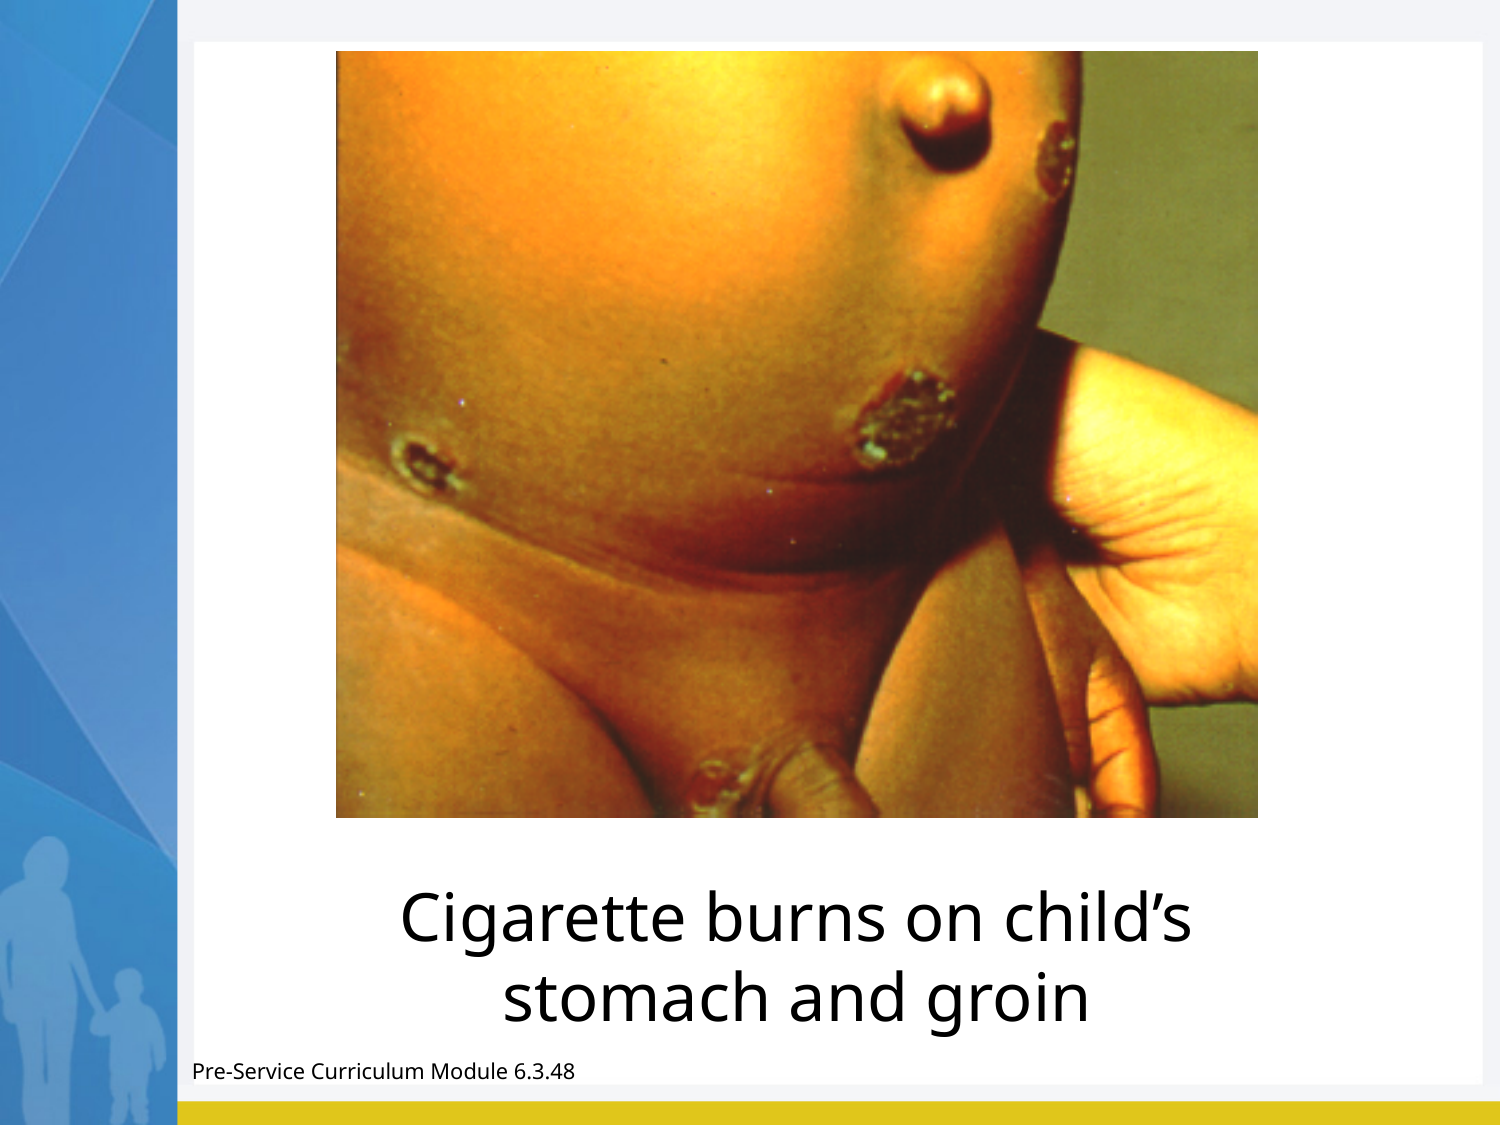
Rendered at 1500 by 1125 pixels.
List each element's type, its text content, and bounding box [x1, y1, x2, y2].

text_box Pre-Service Curriculum Module 6.3.48 [177, 1050, 626, 1100]
picture [0, 0, 1500, 1125]
text_box Cigarette burns on child’s stomach and groin [271, 866, 1323, 1042]
